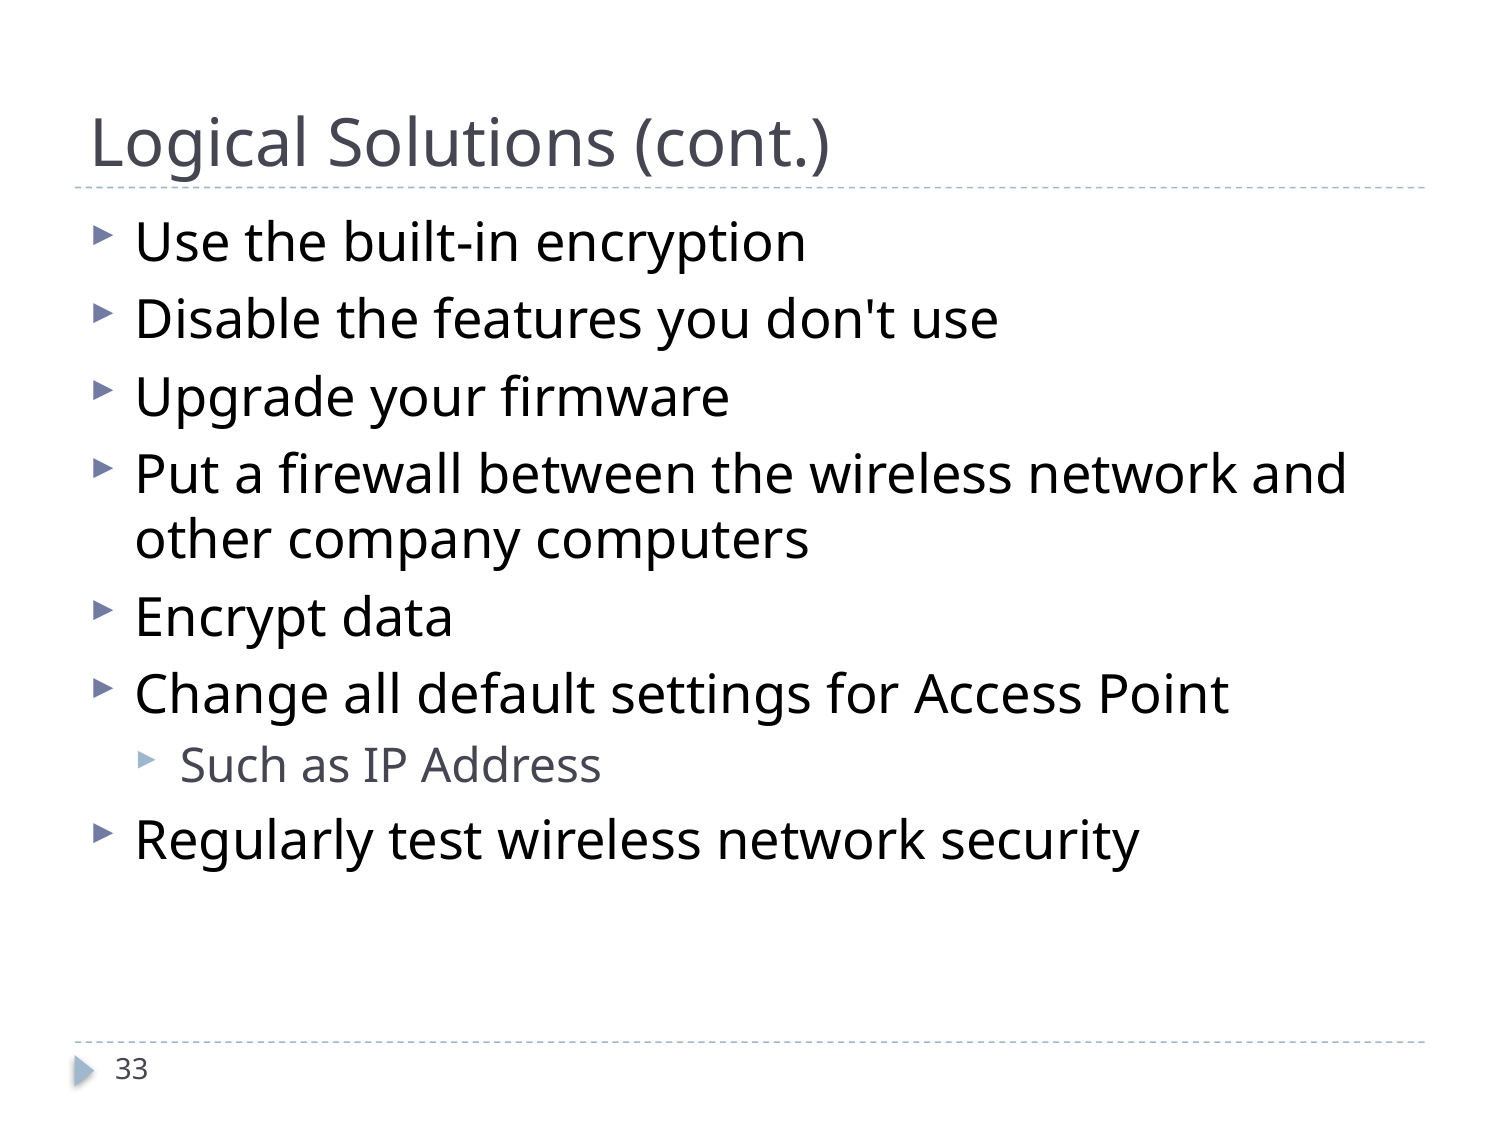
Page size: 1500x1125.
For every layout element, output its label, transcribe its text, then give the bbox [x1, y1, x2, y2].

title Logical Solutions (cont.) [75, 24, 1425, 188]
list Use the built-in encryption Disable the features you don't use Upgrade your firmware Put a firewall between the wireless network and other company computers Encrypt data Change all default settings for Access Point Such as IP Address Regularly test wireless network security [75, 200, 1425, 1010]
slide_number 33 [100, 1042, 426, 1103]
